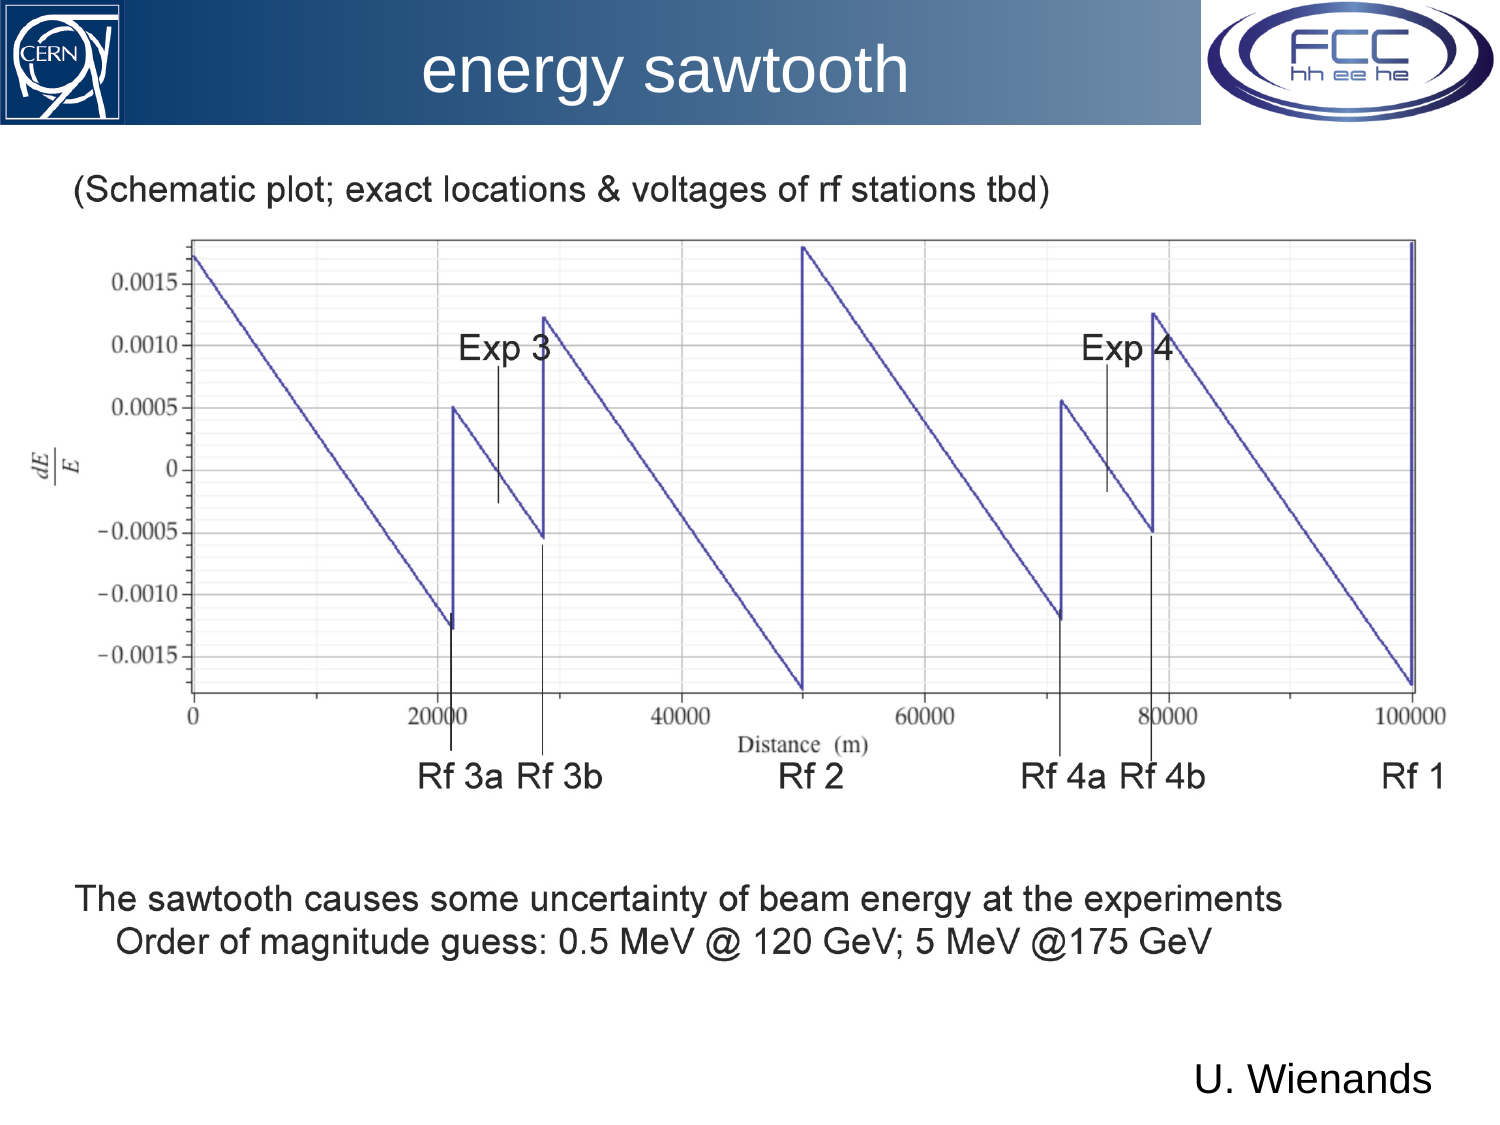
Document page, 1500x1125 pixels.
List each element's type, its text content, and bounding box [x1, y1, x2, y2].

picture [0, 0, 125, 125]
picture [0, 144, 1500, 981]
picture [1202, 0, 1500, 125]
text_box U. Wienands [1029, 1044, 1448, 1109]
title energy sawtooth [131, 0, 1202, 132]
